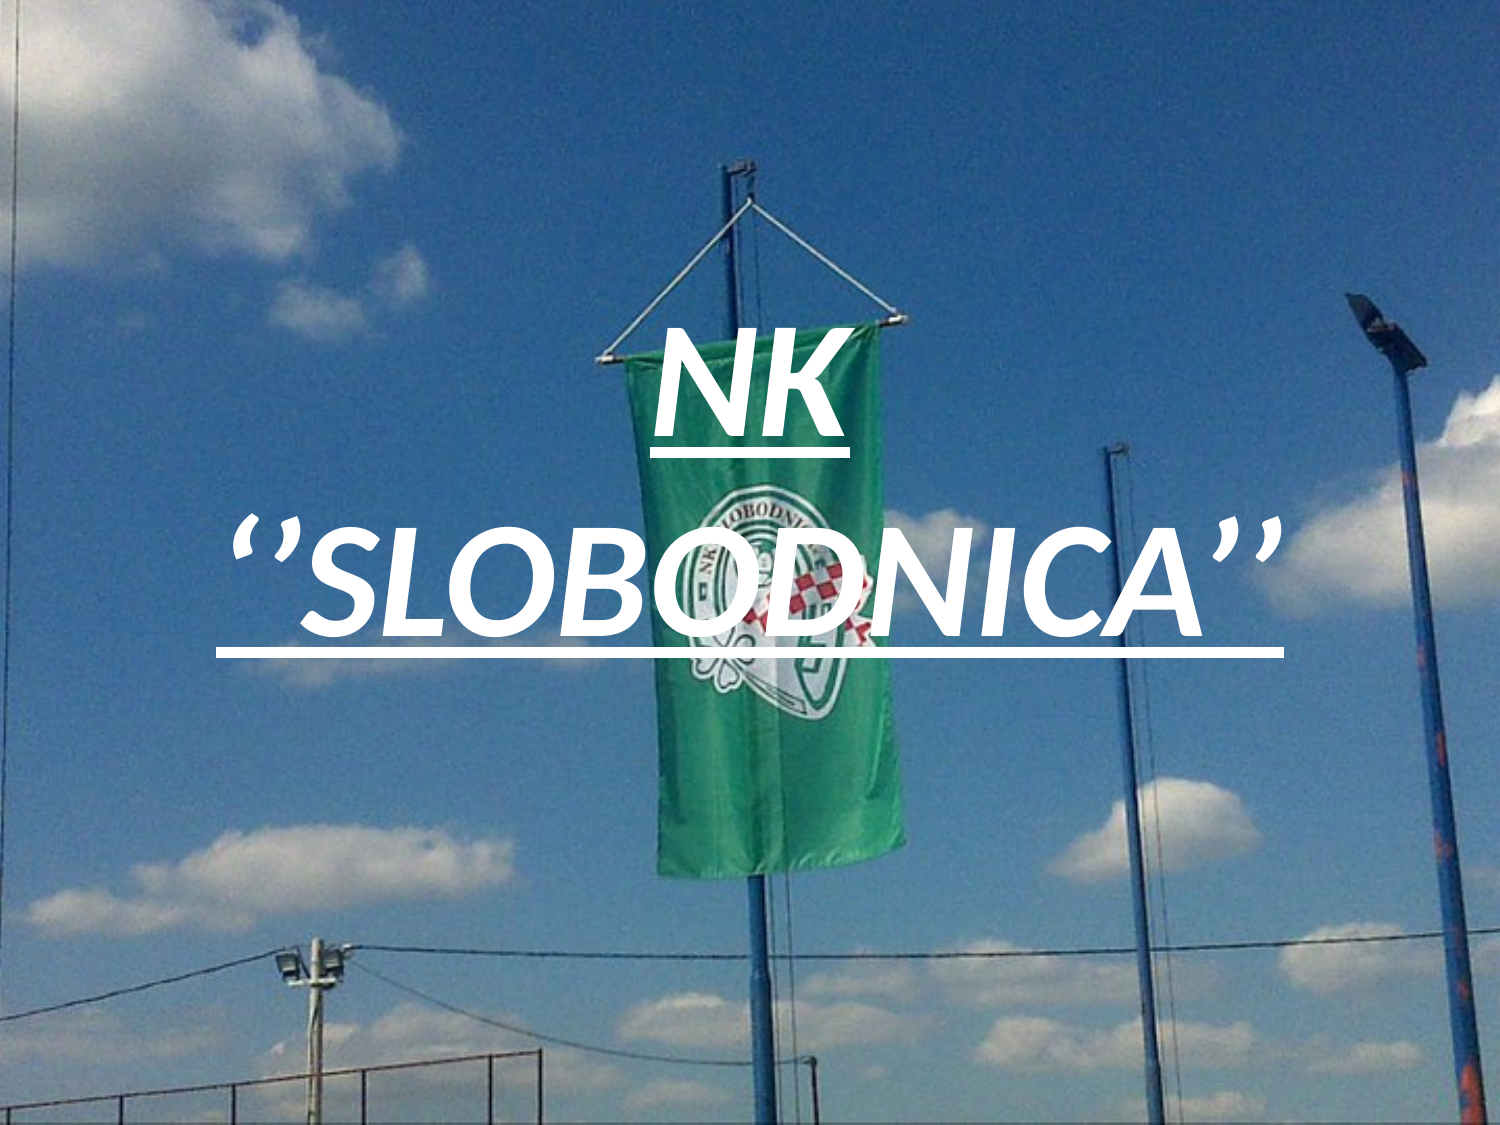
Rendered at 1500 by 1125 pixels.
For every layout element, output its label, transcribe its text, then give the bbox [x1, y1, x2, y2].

title NK ‘’SLOBODNICA’’ [112, 349, 1388, 591]
picture [0, 0, 1500, 1125]
